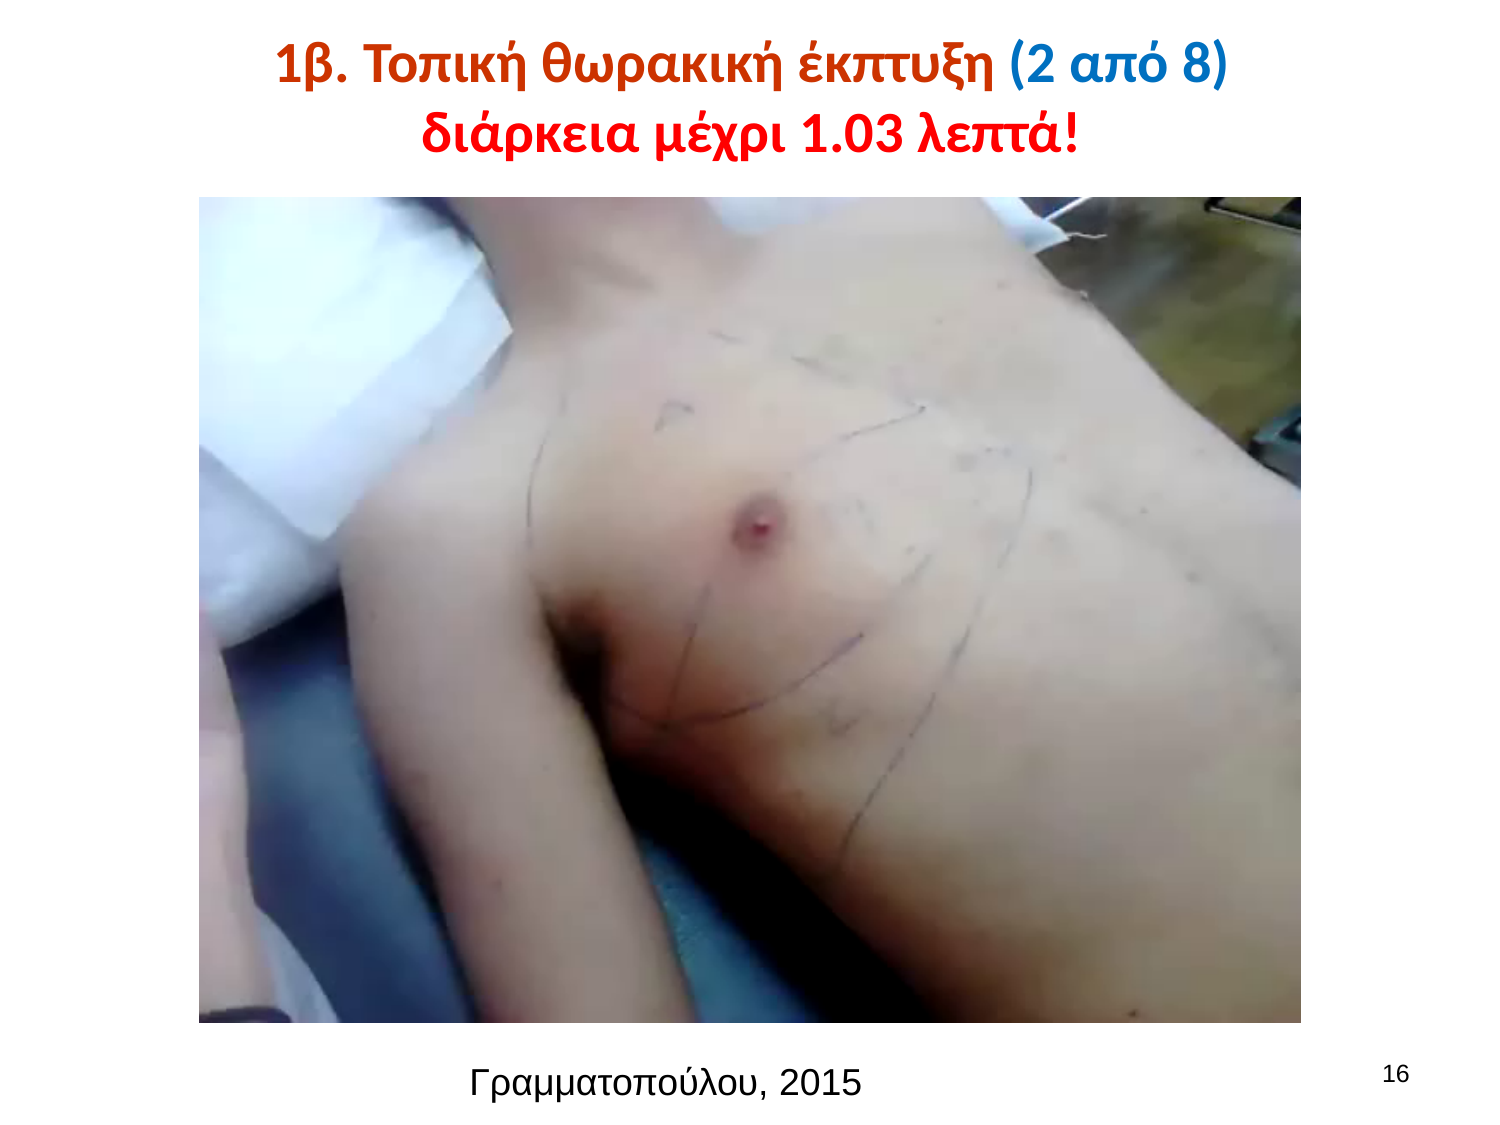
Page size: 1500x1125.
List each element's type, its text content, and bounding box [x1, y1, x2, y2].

slide_number 15 [1074, 1042, 1425, 1103]
text_box Γραμματοπούλου, 2015 [454, 1051, 951, 1111]
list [198, 196, 1302, 1024]
title 1β. Τοπική θωρακική έκπτυξη (2 από 8) διάρκεια μέχρι 1.03 λεπτά! [76, 19, 1427, 169]
